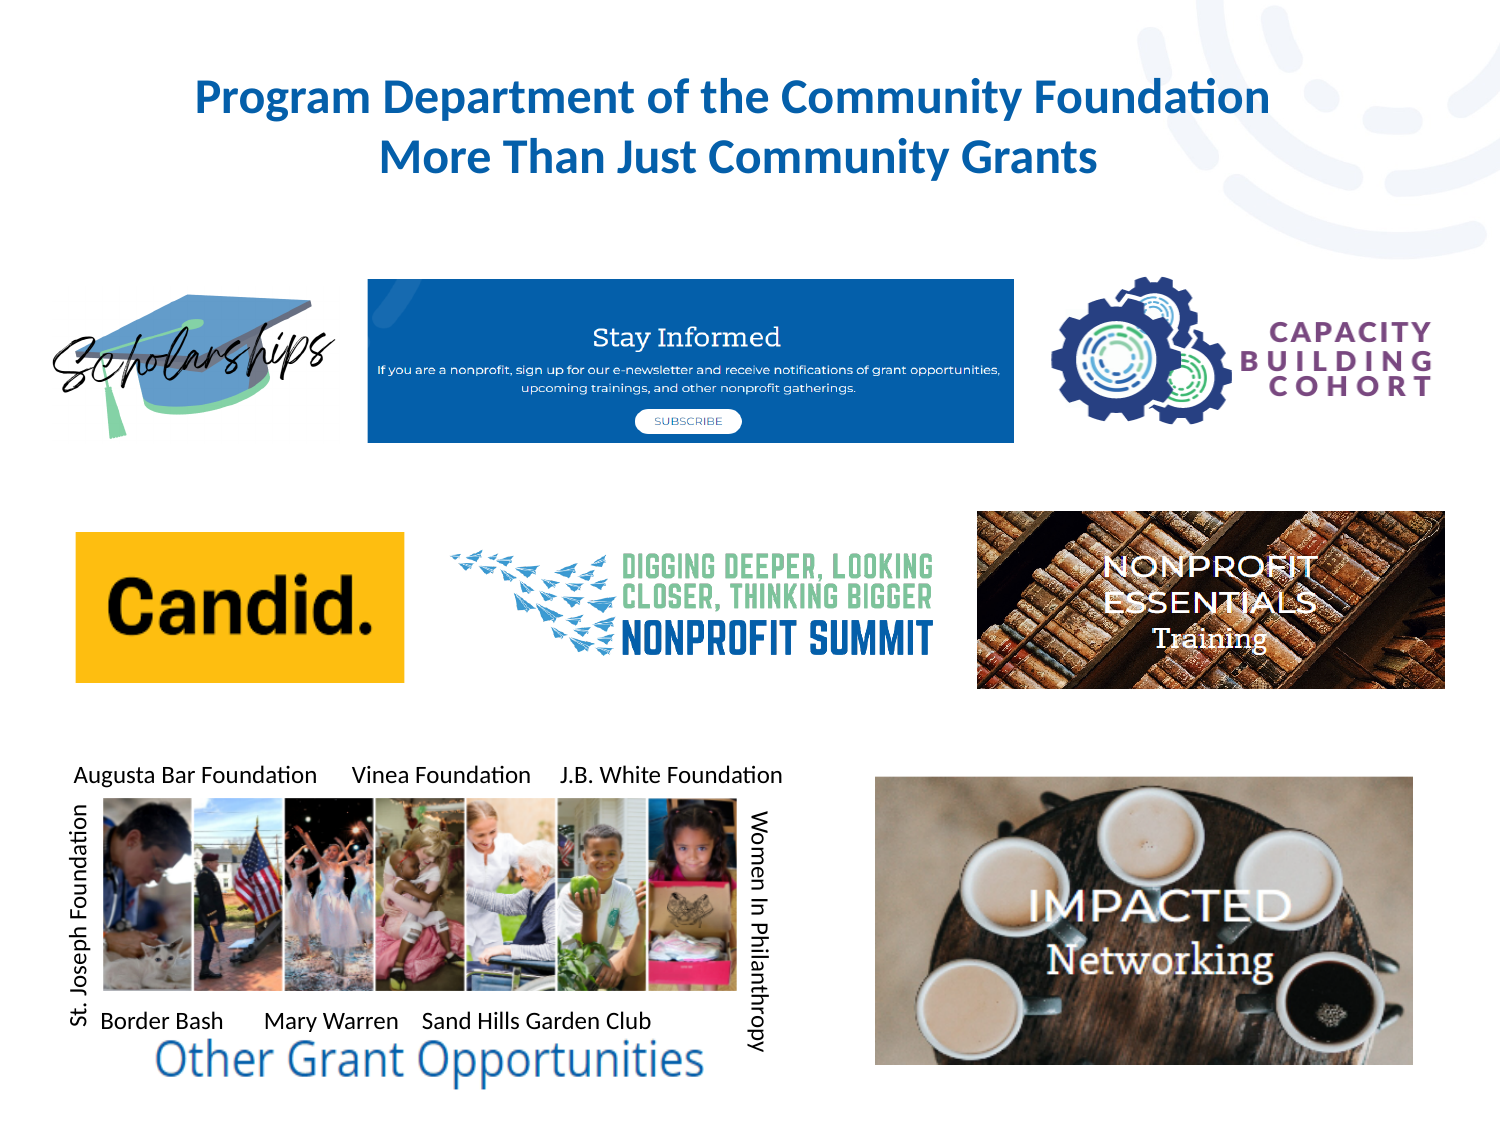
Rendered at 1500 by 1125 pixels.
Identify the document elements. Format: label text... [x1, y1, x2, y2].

text_box St. Joseph Foundation [53, 787, 129, 1030]
picture [367, 279, 1015, 443]
picture [875, 774, 1413, 1065]
text_box Augusta Bar Foundation Vinea Foundation J.B. White Foundation [58, 751, 821, 796]
picture [445, 542, 937, 664]
picture [75, 532, 405, 683]
picture [34, 1032, 825, 1096]
picture [51, 285, 340, 444]
picture [100, 796, 739, 995]
picture [976, 511, 1446, 690]
picture [1049, 0, 1500, 435]
text_box Women In Philanthropy [739, 796, 785, 1030]
text_box Border Bash Mary Warren Sand Hills Garden Club [129, 1002, 739, 1030]
text_box Program Department of the Community Foundation More Than Just Community Grants [179, 56, 1121, 192]
